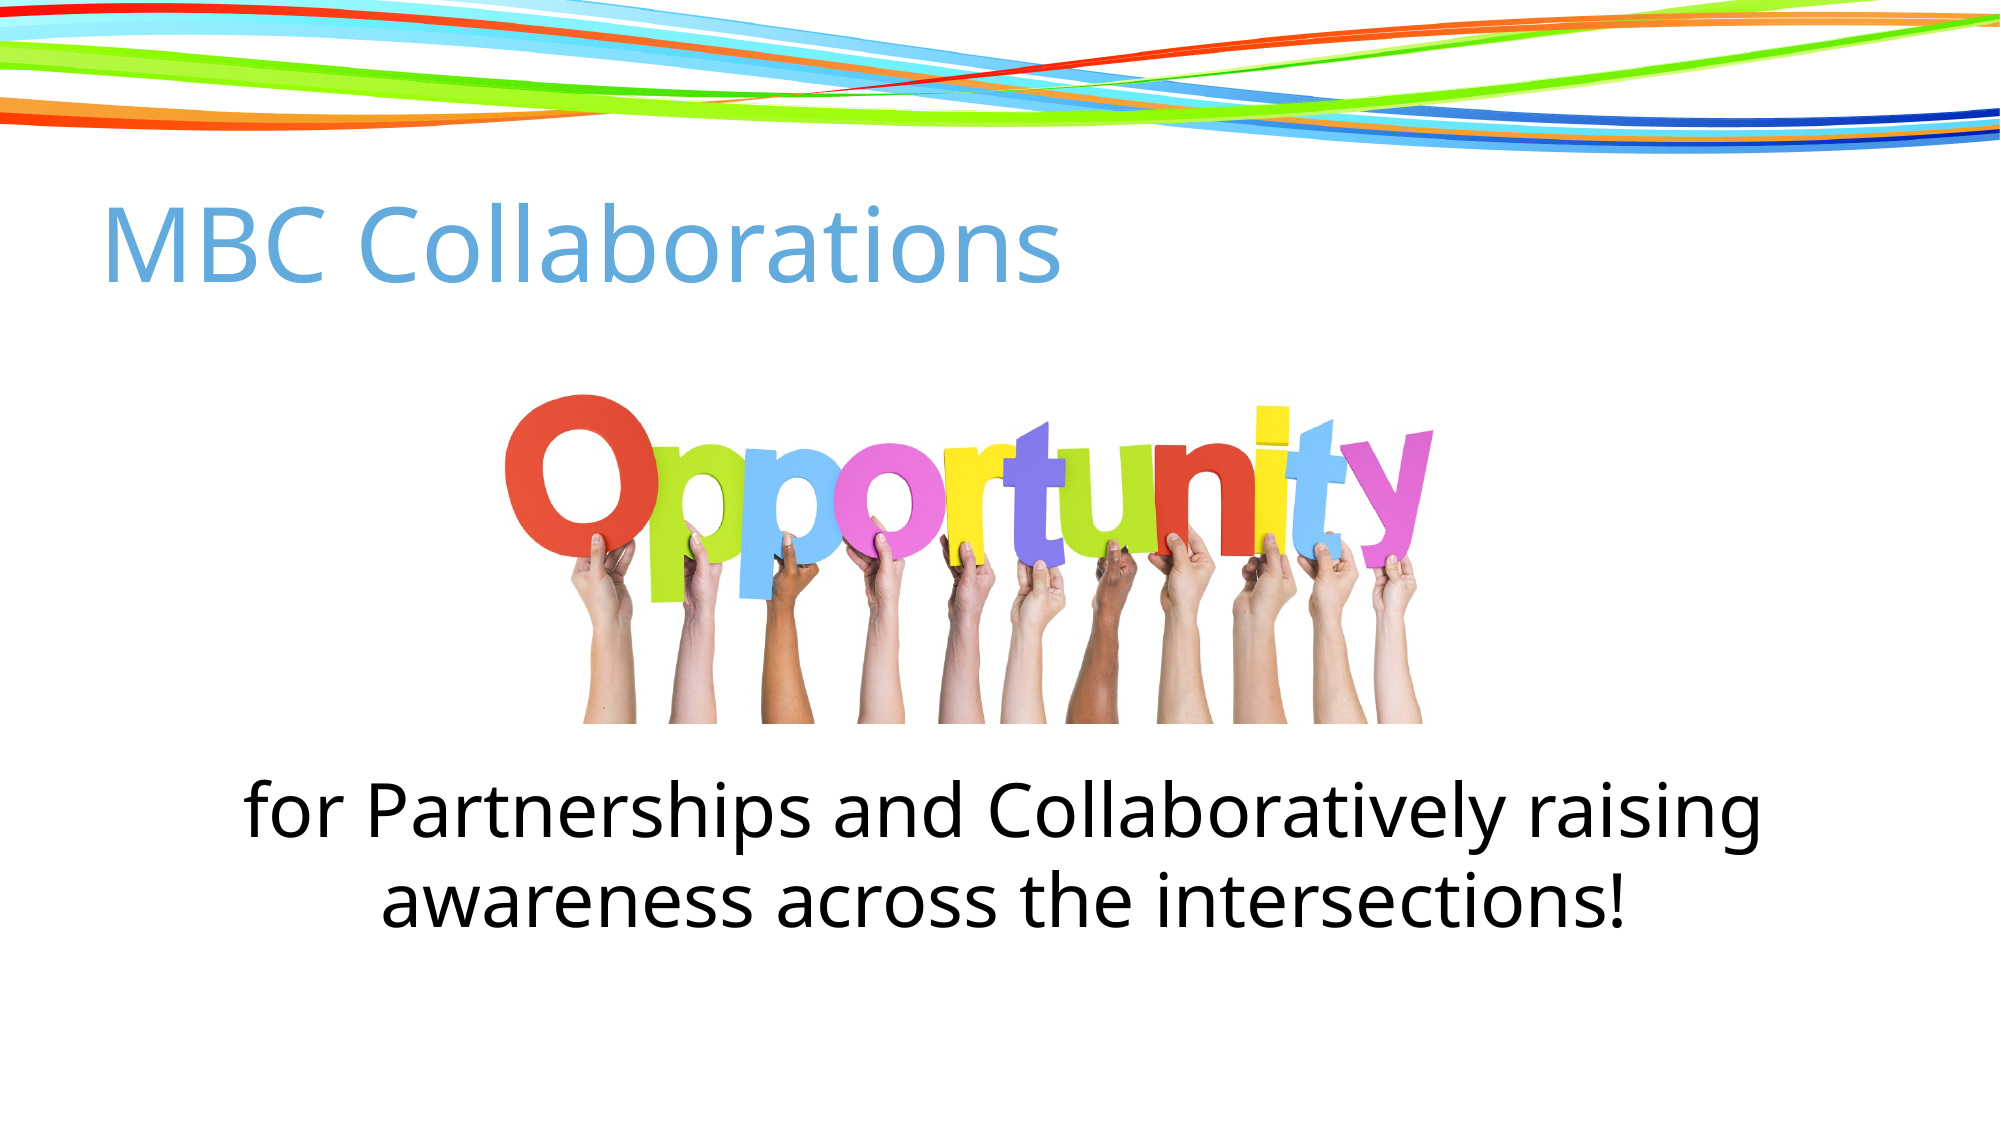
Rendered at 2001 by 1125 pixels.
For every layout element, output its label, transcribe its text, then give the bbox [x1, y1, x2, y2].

list for Partnerships and Collaboratively raising awareness across the intersections! [114, 569, 1896, 1107]
title MBC Collaborations [99, 115, 1900, 303]
picture [0, 0, 2000, 154]
picture [478, 319, 1463, 724]
